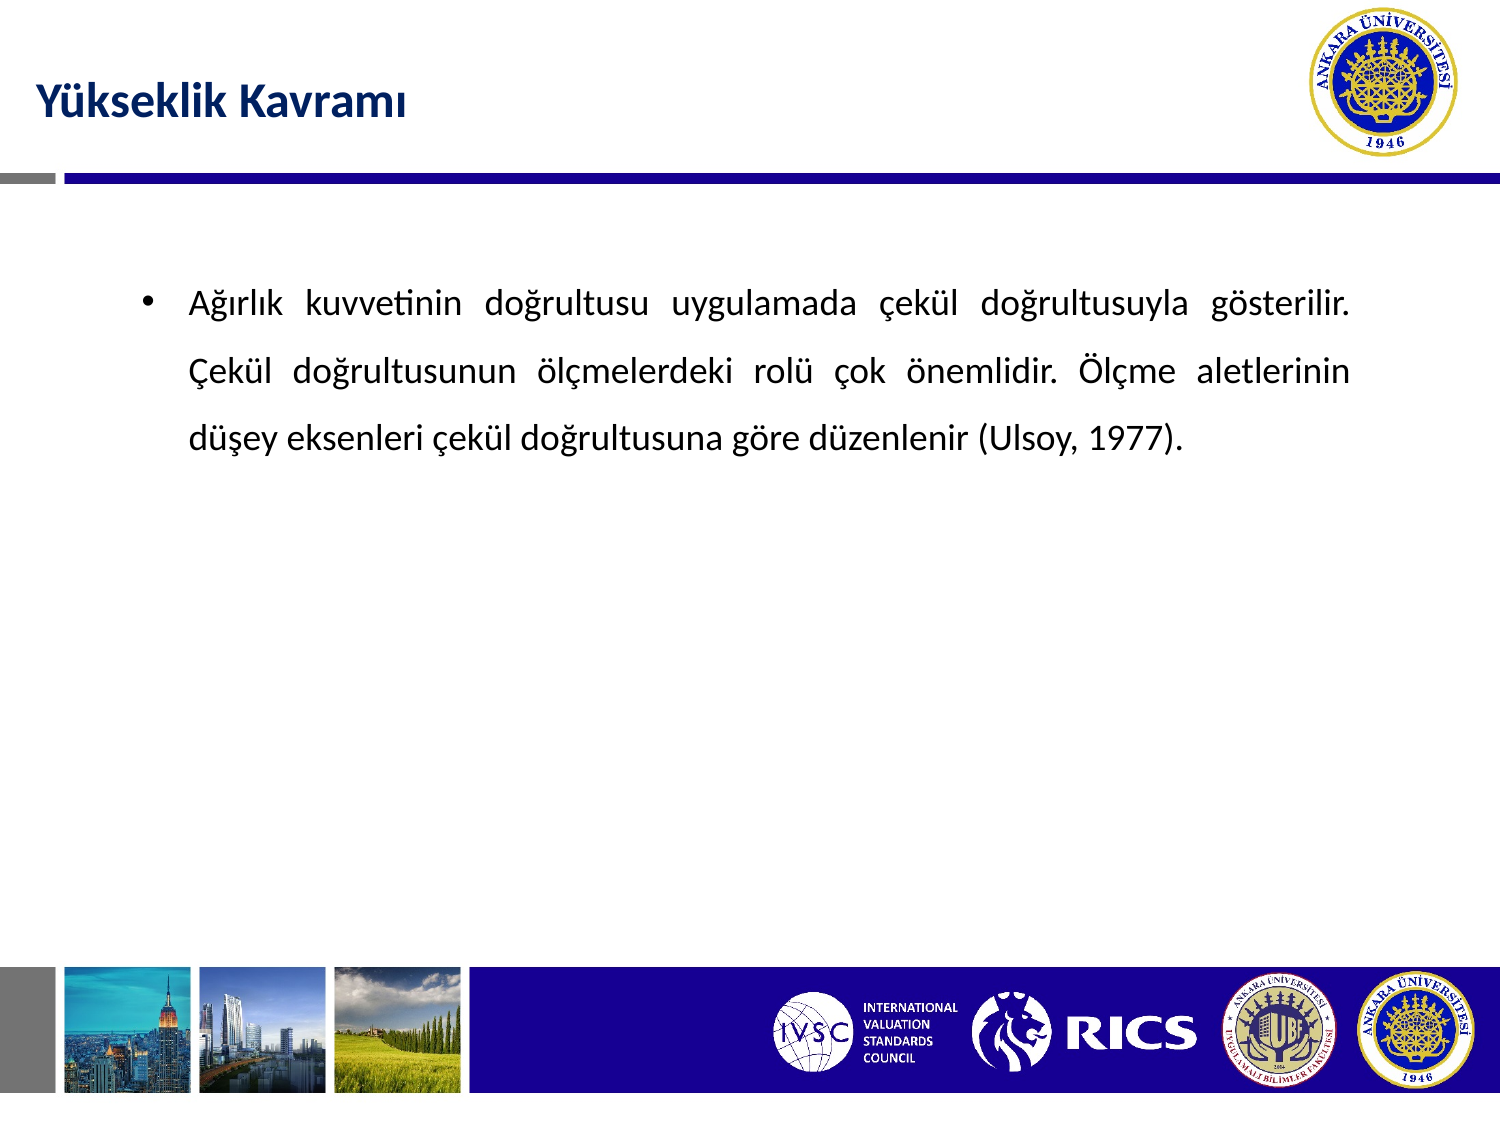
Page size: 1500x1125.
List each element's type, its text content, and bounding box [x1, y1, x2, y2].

picture [0, 0, 1500, 1125]
text_box Ağırlık kuvvetinin doğrultusu uygulamada çekül doğrultusuyla gösterilir. Çekül doğrultusunun ölçmelerdeki rolü çok önemlidir. Ölçme aletlerinin düşey eksenleri çekül doğrultusuna göre düzenlenir (Ulsoy, 1977). [126, 248, 1367, 466]
text_box Yükseklik Kavramı [21, 59, 1065, 135]
